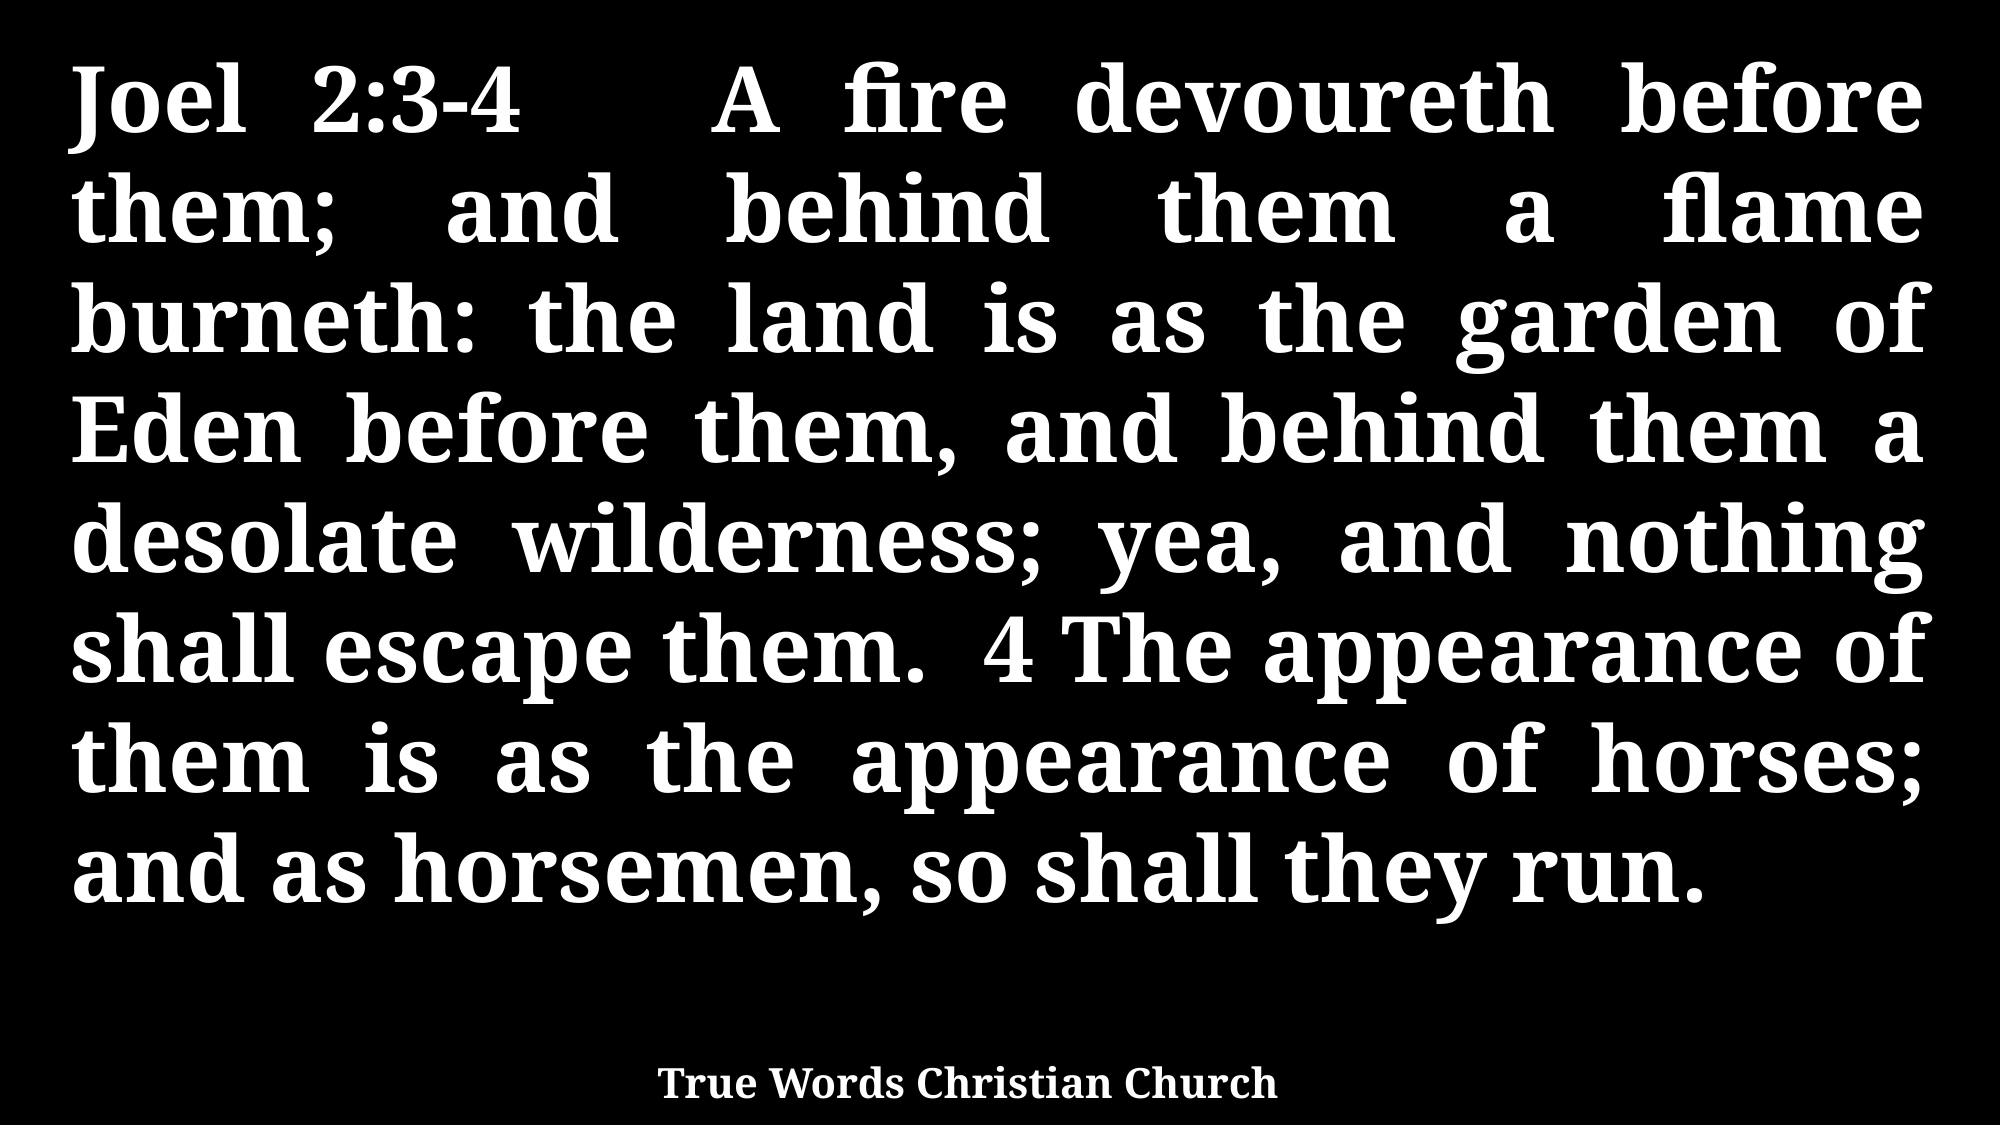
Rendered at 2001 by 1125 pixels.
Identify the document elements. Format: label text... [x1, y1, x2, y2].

text_box Joel 2:3-4 A fire devoureth before them; and behind them a flame burneth: the land is as the garden of Eden before them, and behind them a desolate wilderness; yea, and nothing shall escape them. 4 The appearance of them is as the appearance of horses; and as horsemen, so shall they run. [55, 33, 1944, 928]
text_box True Words Christian Church [642, 1049, 1294, 1114]
